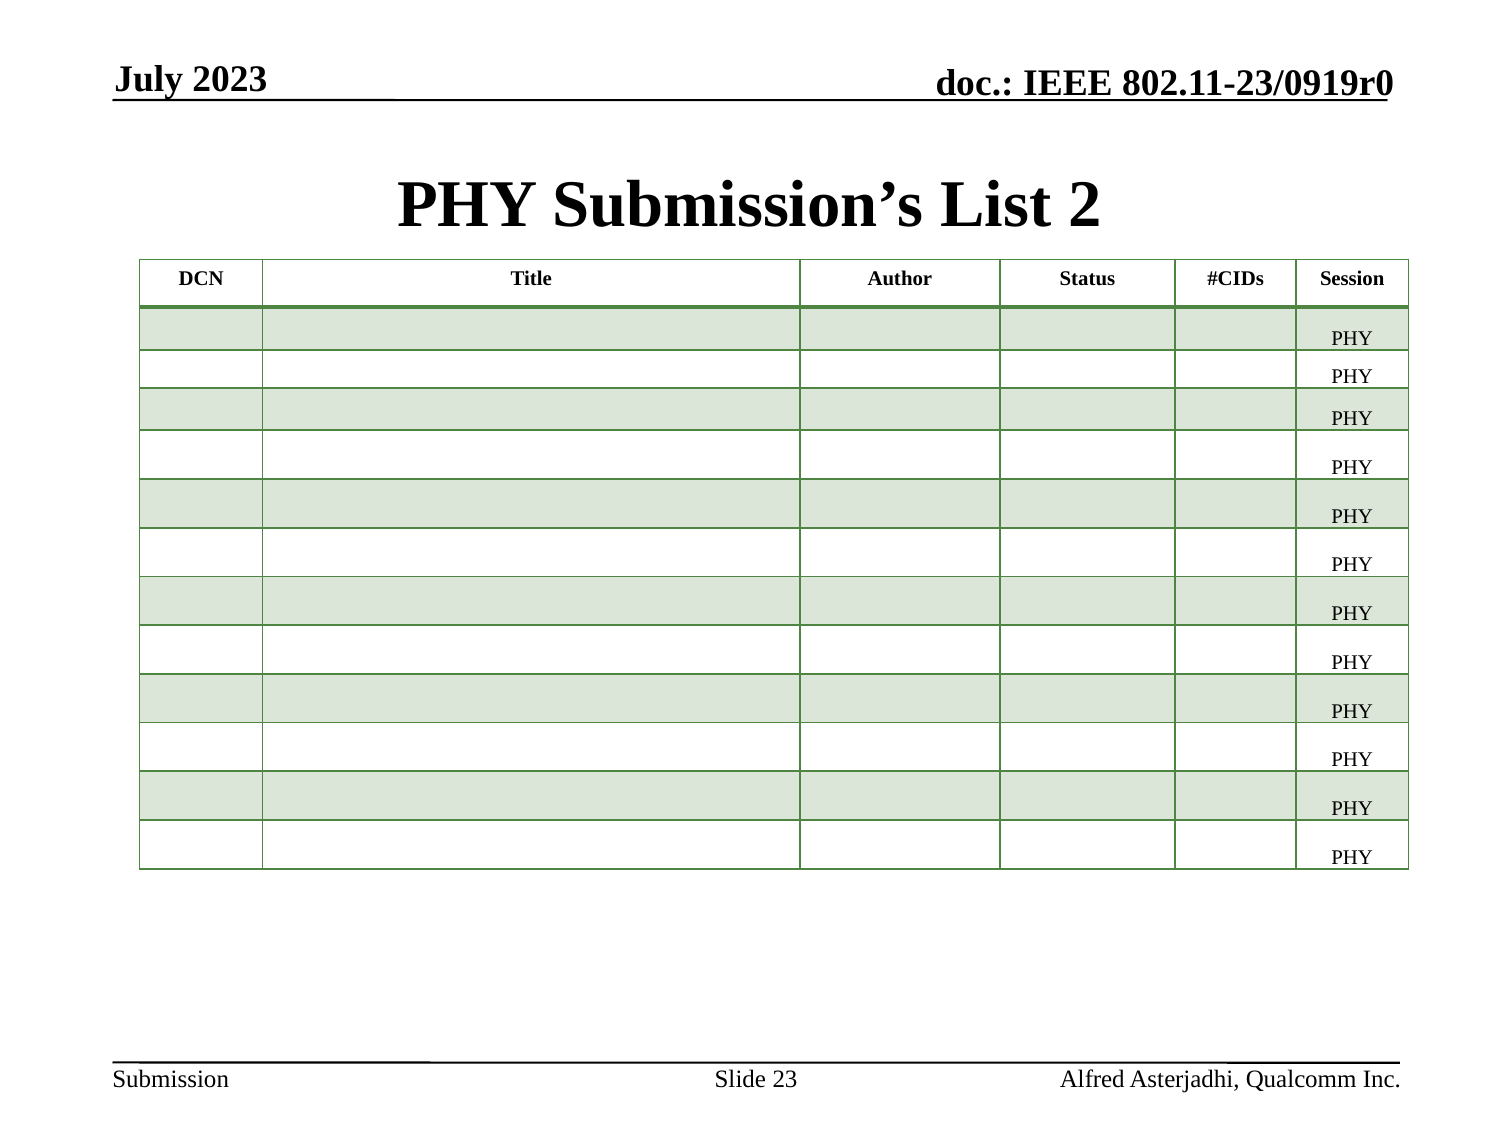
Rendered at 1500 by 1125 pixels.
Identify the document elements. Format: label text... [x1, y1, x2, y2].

table_cell [263, 309, 799, 349]
table_cell [1001, 309, 1174, 349]
table_cell [140, 389, 262, 429]
table_cell [263, 431, 799, 478]
table_cell [1176, 529, 1295, 576]
table_cell [263, 577, 799, 624]
table_cell [1176, 675, 1295, 722]
table_cell PHY [1297, 723, 1408, 770]
table_cell [1176, 351, 1295, 387]
table_cell [1176, 723, 1295, 770]
table_cell [263, 529, 799, 576]
table_cell [140, 821, 262, 868]
table_cell PHY [1297, 529, 1408, 576]
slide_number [114, 54, 423, 100]
table_cell [1176, 389, 1295, 429]
table_cell [1001, 389, 1174, 429]
table_cell [801, 772, 999, 819]
table_cell [1001, 577, 1174, 624]
table_cell [263, 772, 799, 819]
table_cell [801, 351, 999, 387]
table_cell [801, 577, 999, 624]
table_cell [1176, 309, 1295, 349]
table_header DCN [140, 260, 262, 305]
table_cell [263, 351, 799, 387]
table_cell [801, 529, 999, 576]
table_cell [1176, 626, 1295, 673]
title PHY Submission’s List 2 [112, 112, 1388, 288]
table_cell [263, 821, 799, 868]
table_cell [140, 351, 262, 387]
table_cell [263, 675, 799, 722]
table_cell PHY [1297, 389, 1408, 429]
table_cell [801, 309, 999, 349]
table_cell [1001, 772, 1174, 819]
table_cell [263, 389, 799, 429]
footer Alfred Asterjadhi, Qualcomm Inc. [878, 1061, 1402, 1093]
table_cell PHY [1297, 309, 1408, 349]
table_cell [1176, 431, 1295, 478]
table_cell [1176, 480, 1295, 527]
table_cell PHY [1297, 675, 1408, 722]
table_cell [140, 577, 262, 624]
table_cell [140, 529, 262, 576]
table_cell [1001, 626, 1174, 673]
table_cell PHY [1297, 626, 1408, 673]
table_cell [1001, 431, 1174, 478]
table_cell [140, 675, 262, 722]
table_cell [1001, 821, 1174, 868]
table_cell [263, 723, 799, 770]
table_cell PHY [1297, 431, 1408, 478]
table_cell [140, 480, 262, 527]
table_cell [801, 431, 999, 478]
table_cell [1001, 529, 1174, 576]
table_cell PHY [1297, 577, 1408, 624]
table_cell [140, 772, 262, 819]
table_cell [140, 309, 262, 349]
table_cell PHY [1297, 821, 1408, 868]
table_cell [801, 480, 999, 527]
slide_number Slide 23 [712, 1061, 800, 1123]
table_cell [801, 821, 999, 868]
table_cell [1001, 480, 1174, 527]
table_header Title [263, 260, 799, 305]
table_cell PHY [1297, 772, 1408, 819]
table_header #CIDs [1176, 260, 1295, 305]
table_header Session [1297, 260, 1408, 305]
table_cell PHY [1297, 351, 1408, 387]
table_cell [1176, 577, 1295, 624]
table_cell [140, 723, 262, 770]
table_header Status [1001, 260, 1174, 305]
table_cell [140, 431, 262, 478]
table_cell [1001, 675, 1174, 722]
table_cell [1176, 772, 1295, 819]
table_header Author [801, 260, 999, 305]
table_cell [801, 626, 999, 673]
table_cell [801, 389, 999, 429]
table_cell [1176, 821, 1295, 868]
table_cell [801, 723, 999, 770]
table_cell PHY [1297, 480, 1408, 527]
table_cell [1001, 351, 1174, 387]
table_cell [263, 480, 799, 527]
table_cell [1001, 723, 1174, 770]
table_cell [801, 675, 999, 722]
table_cell [263, 626, 799, 673]
table_cell [140, 626, 262, 673]
